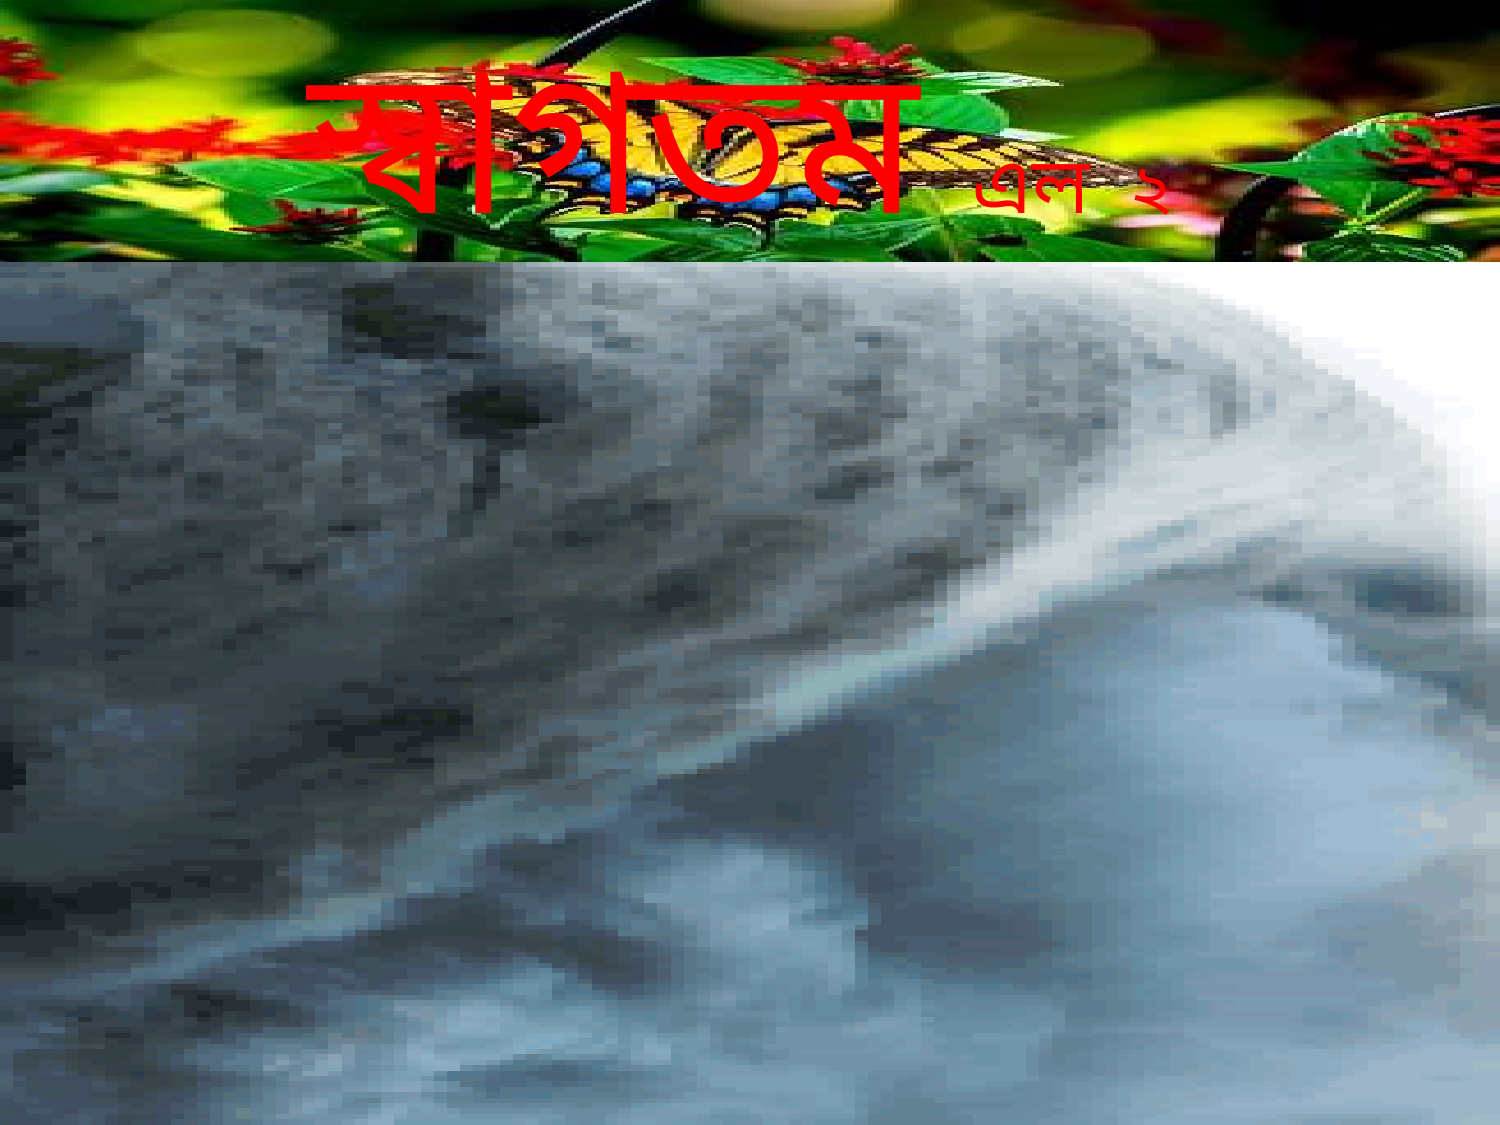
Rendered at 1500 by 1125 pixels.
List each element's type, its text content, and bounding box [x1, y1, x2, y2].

title স্বাগতম এল ২ [0, 0, 1500, 261]
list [0, 262, 1500, 1125]
